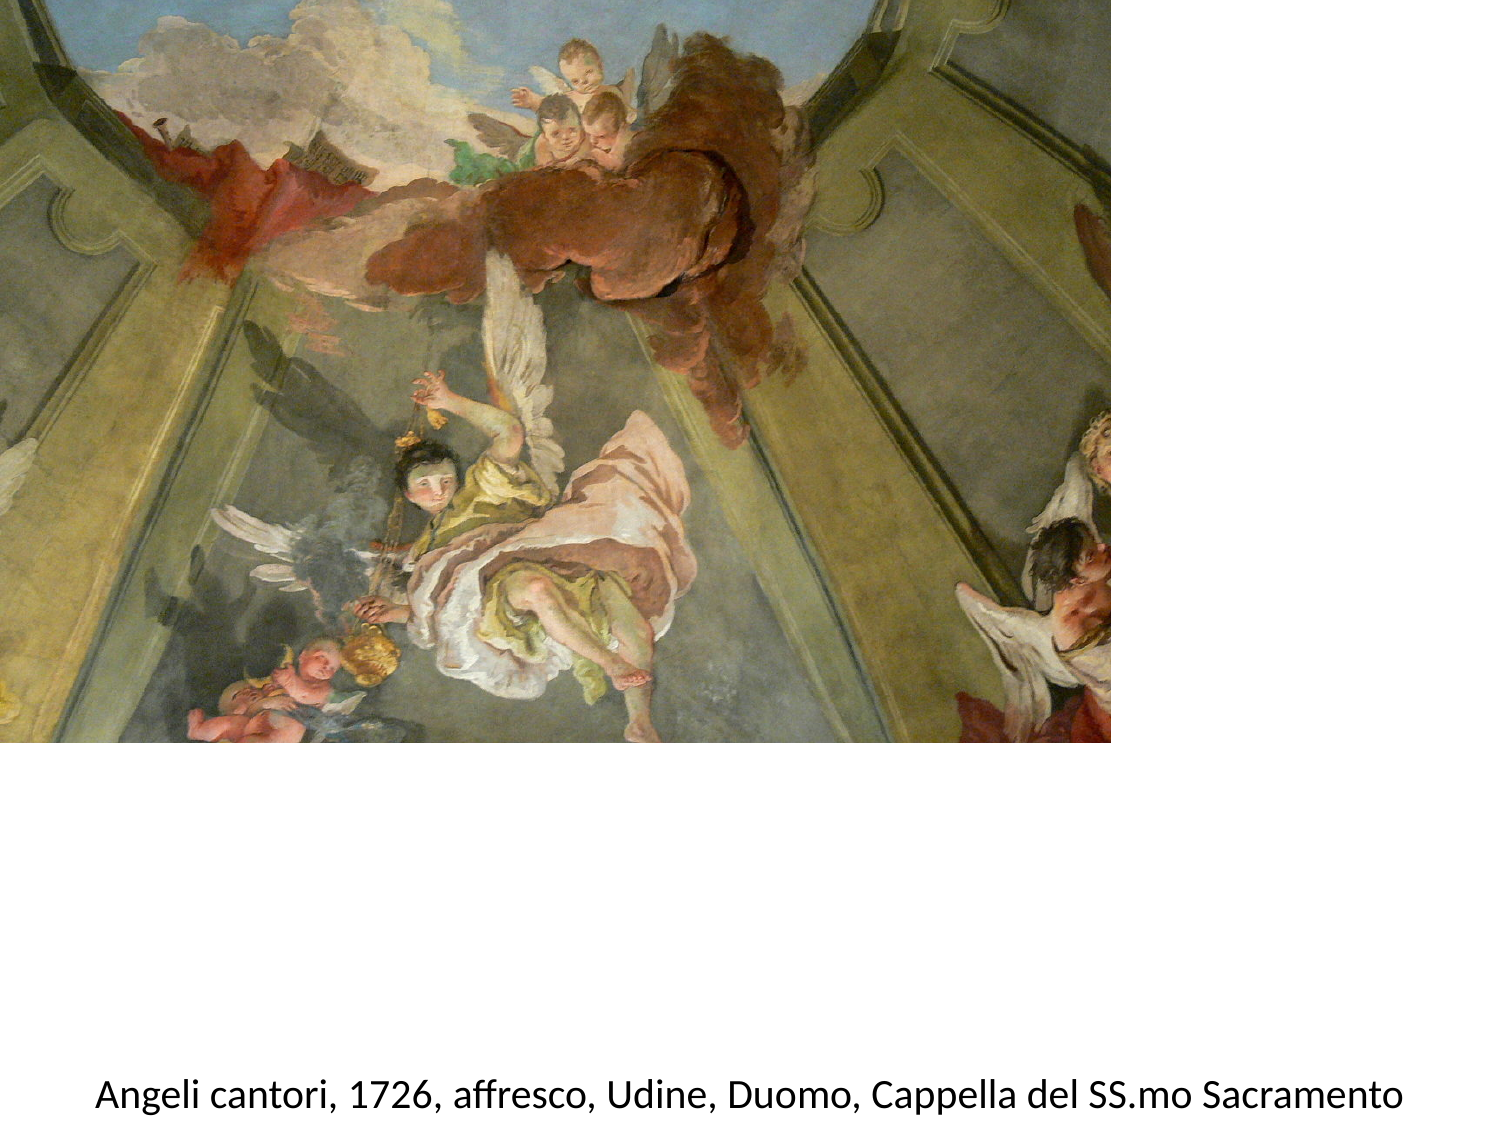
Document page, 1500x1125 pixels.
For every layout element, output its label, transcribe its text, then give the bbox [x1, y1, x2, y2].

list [0, 0, 1111, 743]
title Angeli cantori, 1726, affresco, Udine, Duomo, Cappella del SS.mo Sacramento [75, 1058, 1425, 1125]
